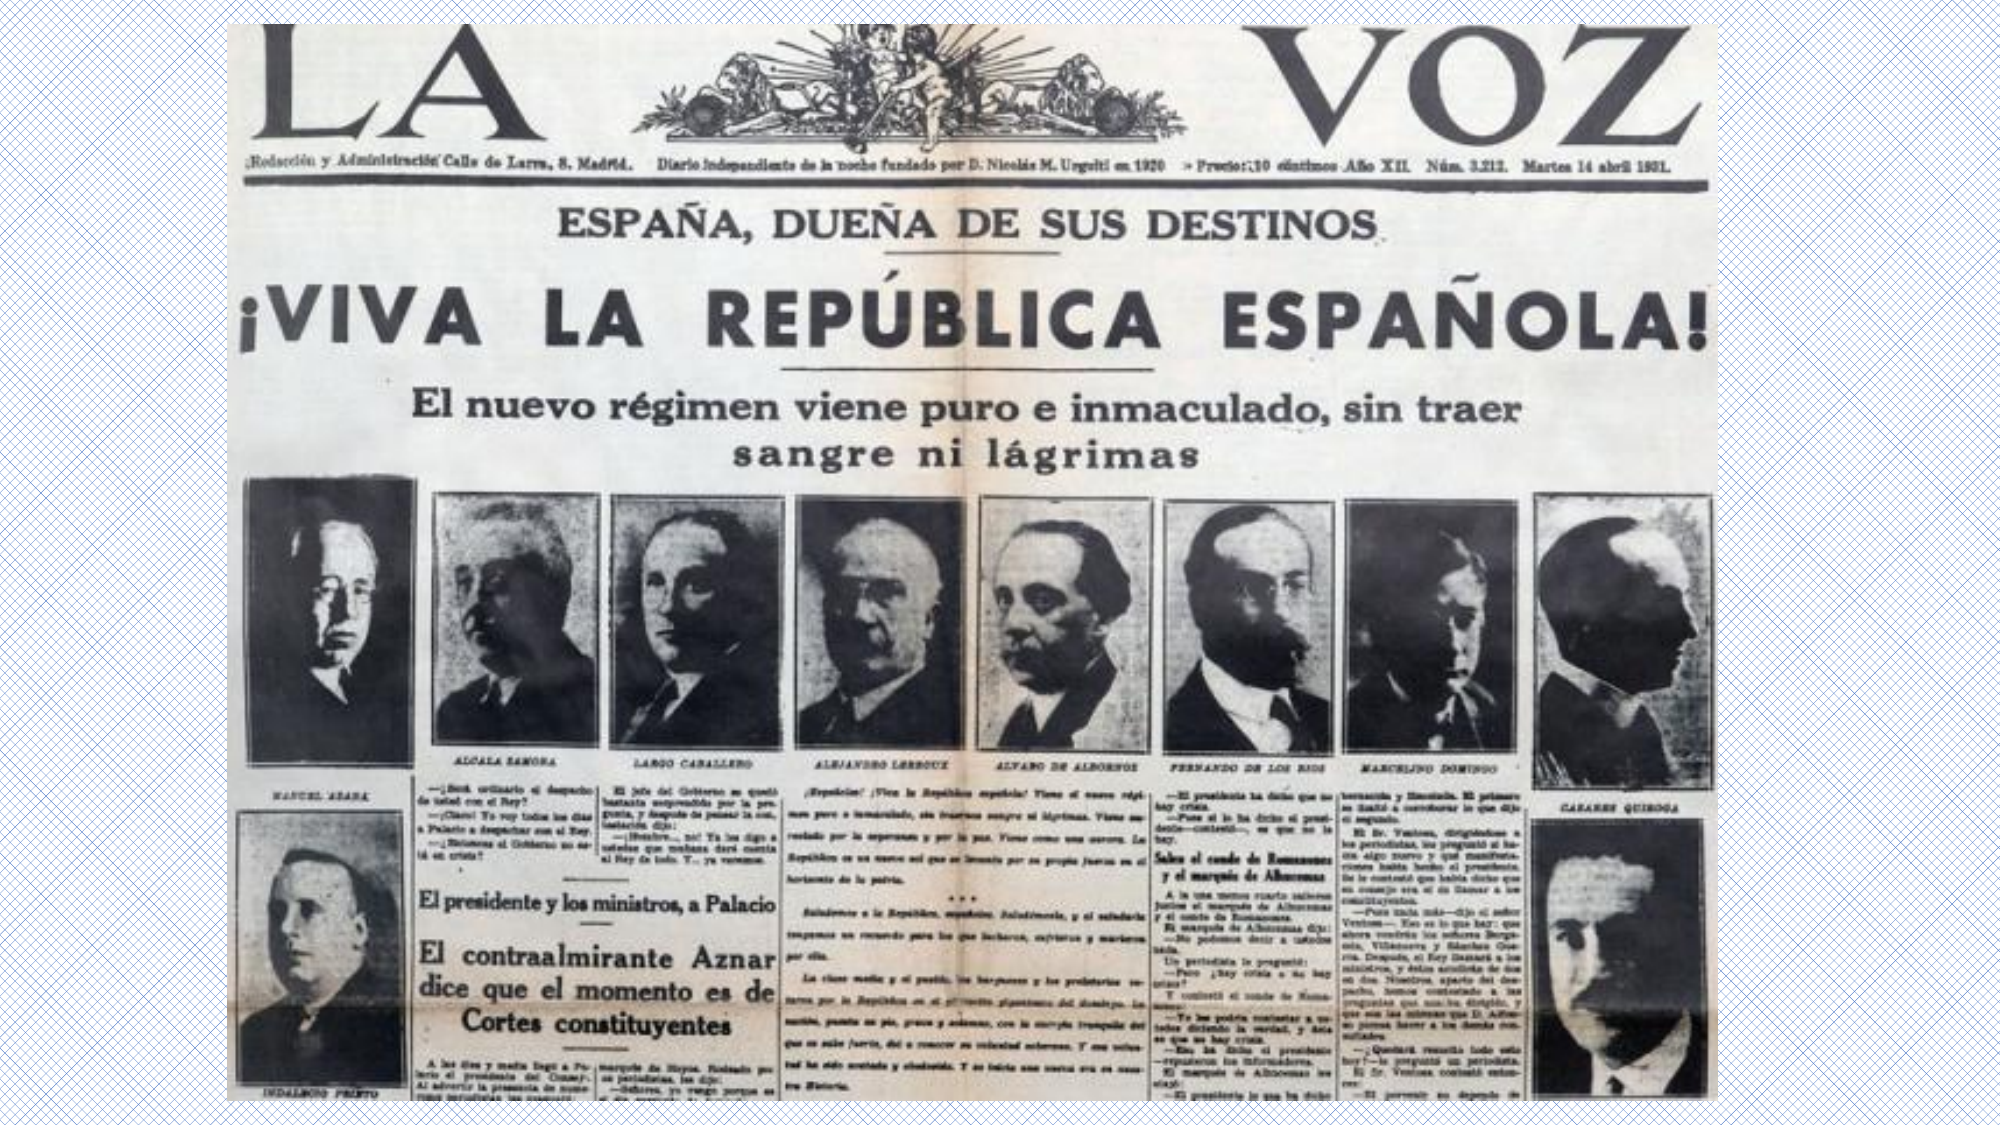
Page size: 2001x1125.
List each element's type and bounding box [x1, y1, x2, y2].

list [227, 24, 1718, 1101]
